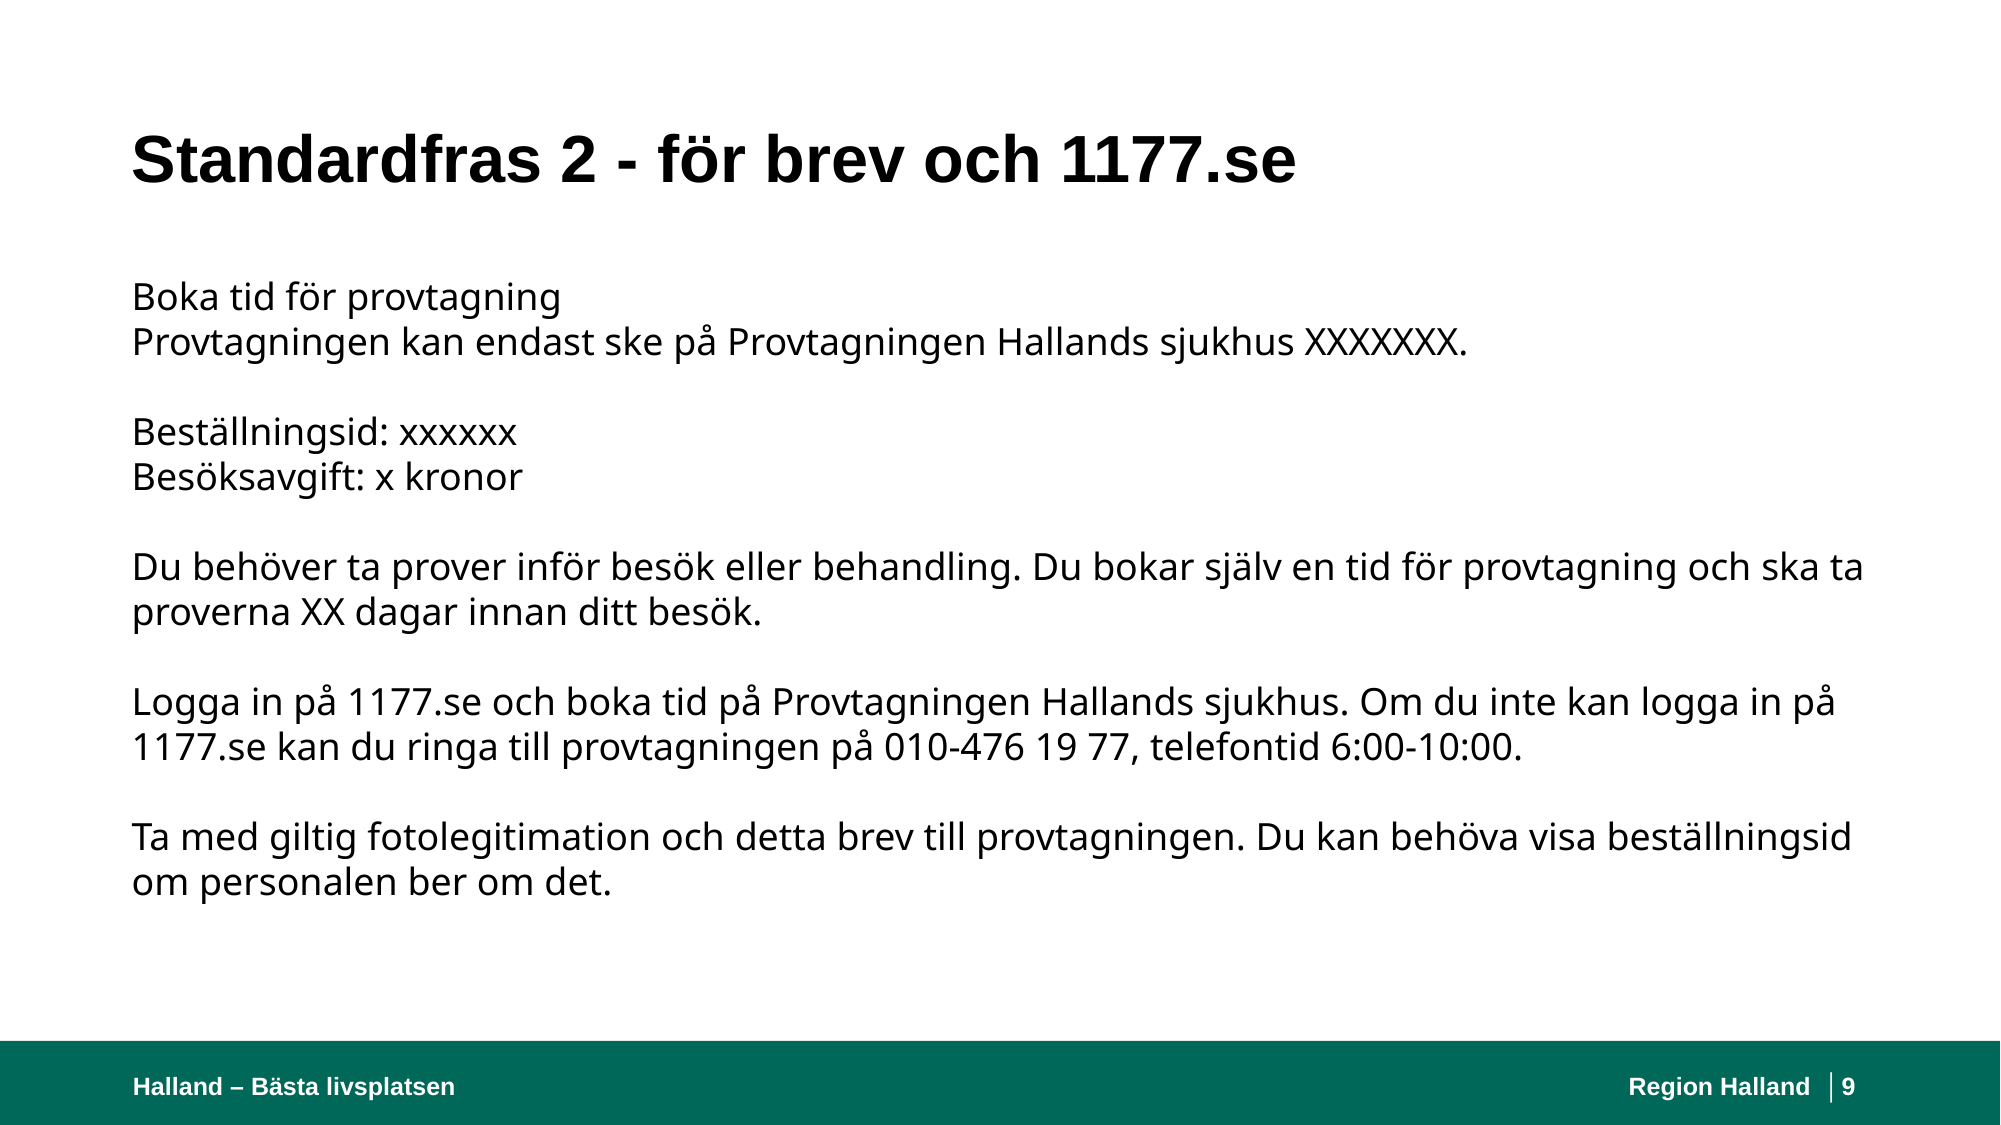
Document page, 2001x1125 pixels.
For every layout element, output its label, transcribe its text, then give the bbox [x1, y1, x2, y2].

slide_number 9 [1841, 1058, 1878, 1112]
list Boka tid för provtagning Provtagningen kan endast ske på Provtagningen Hallands sjukhus XXXXXXX. Beställningsid: xxxxxx Besöksavgift: x kronor Du behöver ta prover inför besök eller behandling. Du bokar själv en tid för provtagning och ska ta proverna XX dagar innan ditt besök. Logga in på 1177.se och boka tid på Provtagningen Hallands sjukhus. Om du inte kan logga in på 1177.se kan du ringa till provtagningen på 010-476 19 77, telefontid 6:00-10:00. Ta med giltig fotolegitimation och detta brev till provtagningen. Du kan behöva visa beställningsid om personalen ber om det. [131, 273, 1869, 1018]
slide_number Region Halland │ [1604, 1058, 1841, 1112]
footer Halland – Bästa livsplatsen [132, 1058, 808, 1112]
title Standardfras 2 - för brev och 1177.se [131, 54, 1869, 268]
